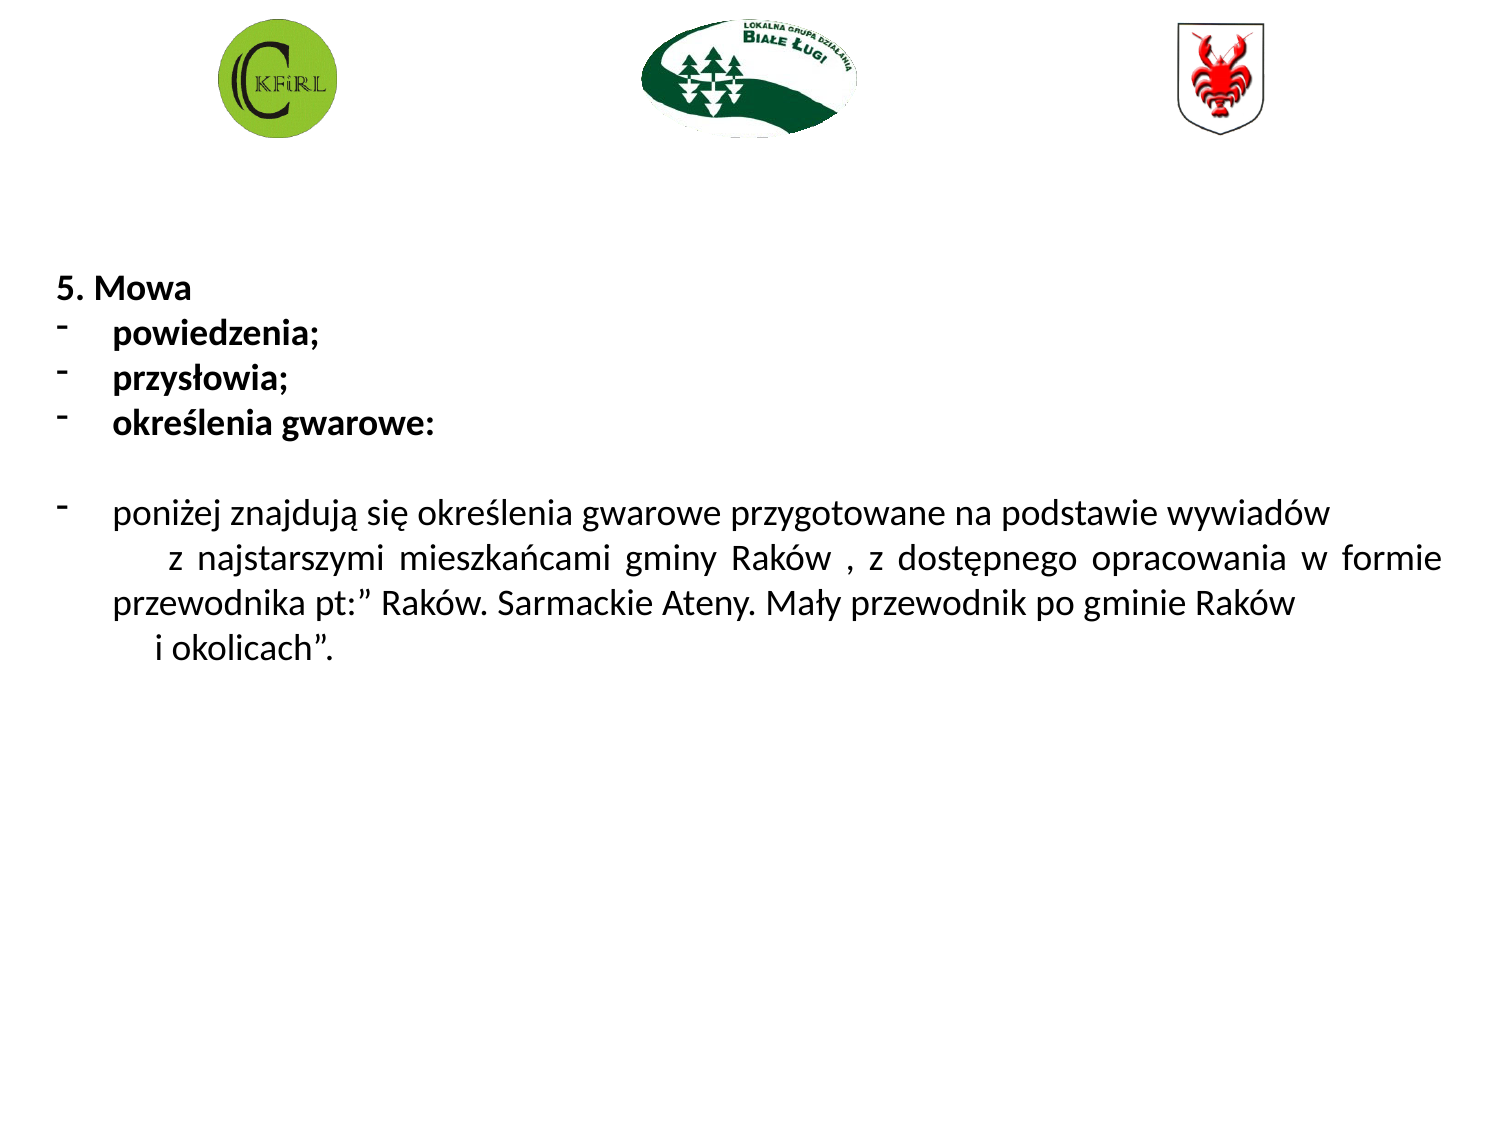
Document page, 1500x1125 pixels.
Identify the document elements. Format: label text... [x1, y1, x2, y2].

picture [1174, 18, 1268, 138]
picture [218, 18, 337, 138]
text_box 5. Mowa powiedzenia; przysłowia; określenia gwarowe: poniżej znajdują się określenia gwarowe przygotowane na podstawie wywiadów z najstarszymi mieszkańcami gminy Raków , z dostępnego opracowania w formie przewodnika pt:” Raków. Sarmackie Ateny. Mały przewodnik po gminie Raków i okolicach”. [41, 255, 1459, 766]
picture [640, 18, 857, 138]
